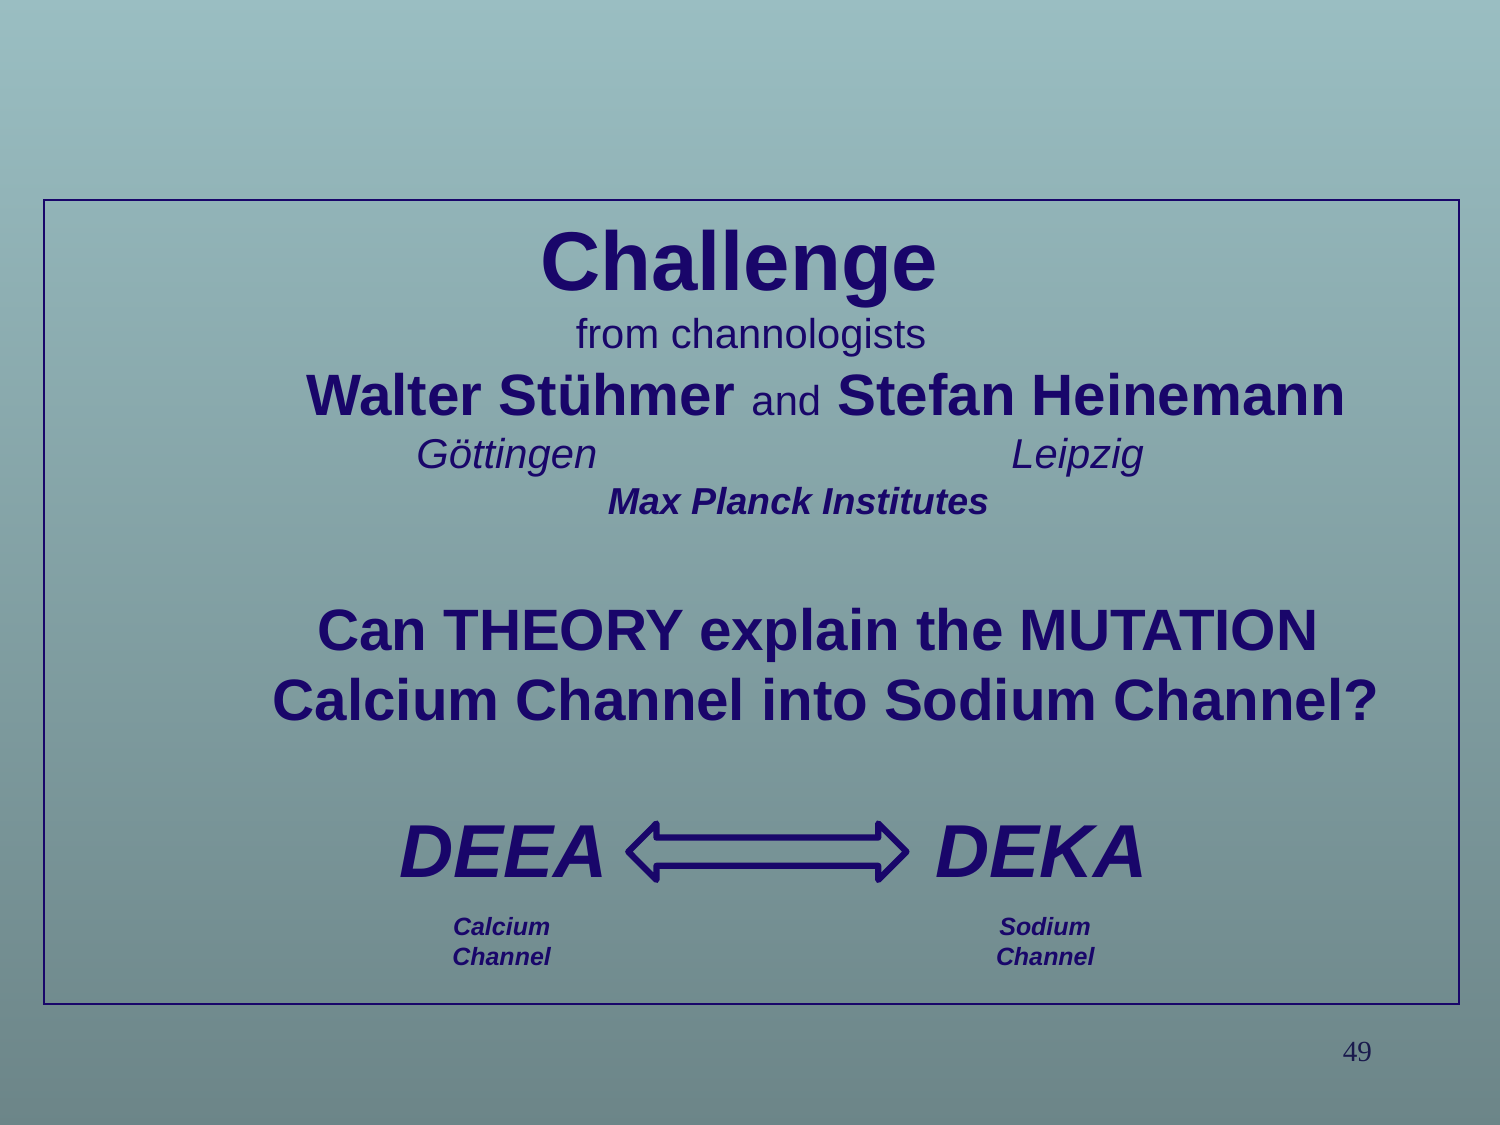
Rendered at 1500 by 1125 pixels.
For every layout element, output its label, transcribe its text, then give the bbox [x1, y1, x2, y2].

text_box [43, 199, 1459, 1005]
slide_number 49 [1074, 1024, 1388, 1101]
